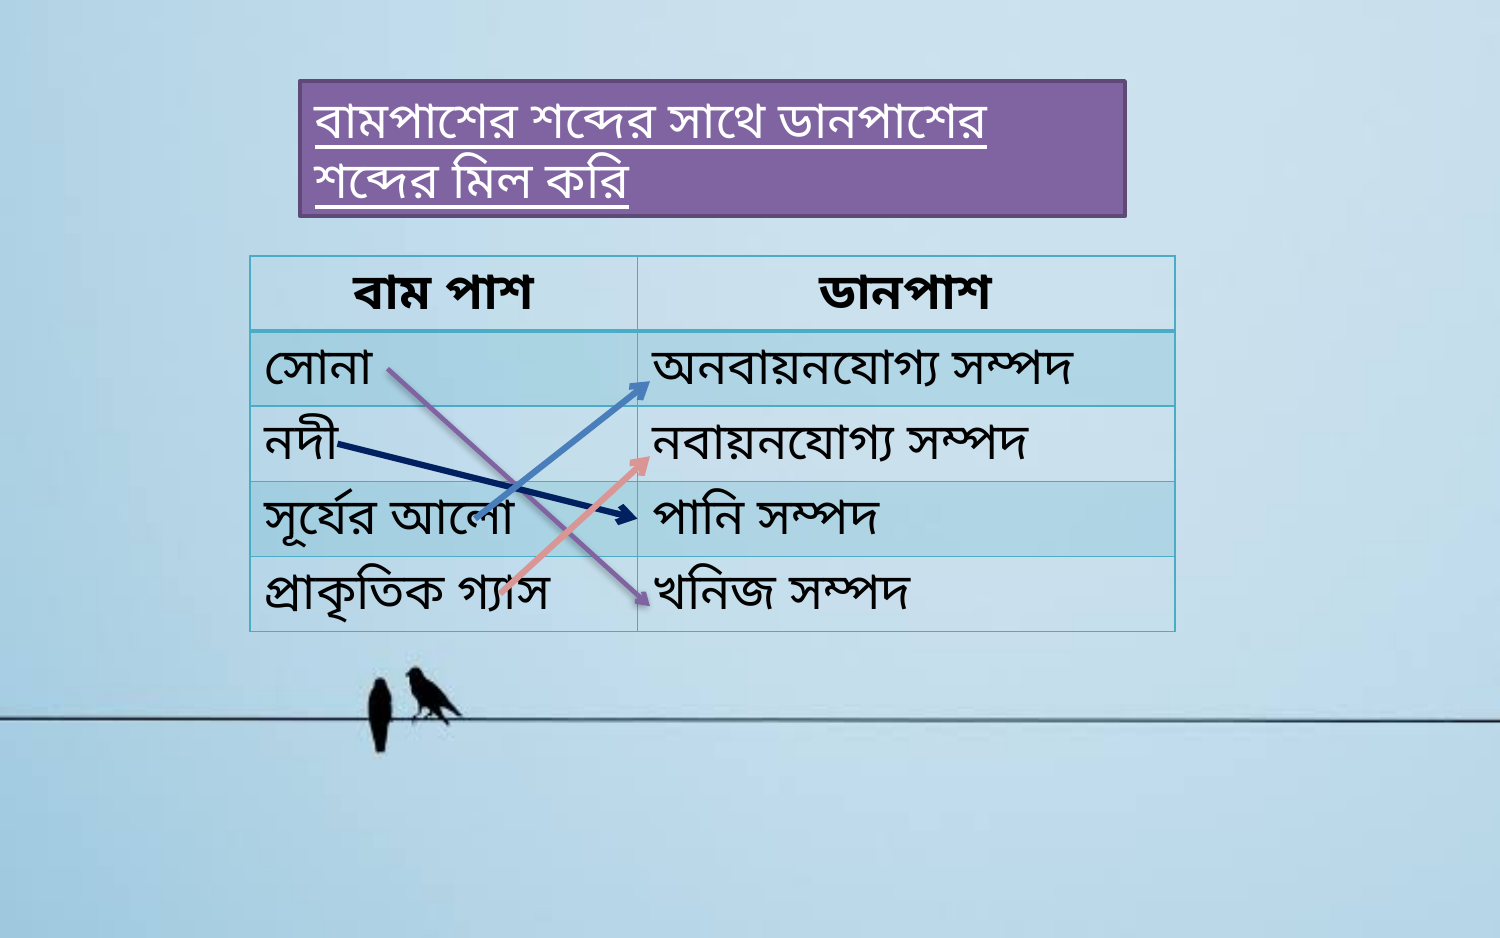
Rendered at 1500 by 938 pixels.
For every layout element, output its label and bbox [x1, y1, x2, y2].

picture [0, 0, 1500, 938]
text_box [474, 380, 651, 519]
text_box [387, 528, 651, 607]
text_box [499, 455, 651, 594]
text_box [337, 443, 469, 519]
text_box [387, 368, 651, 442]
